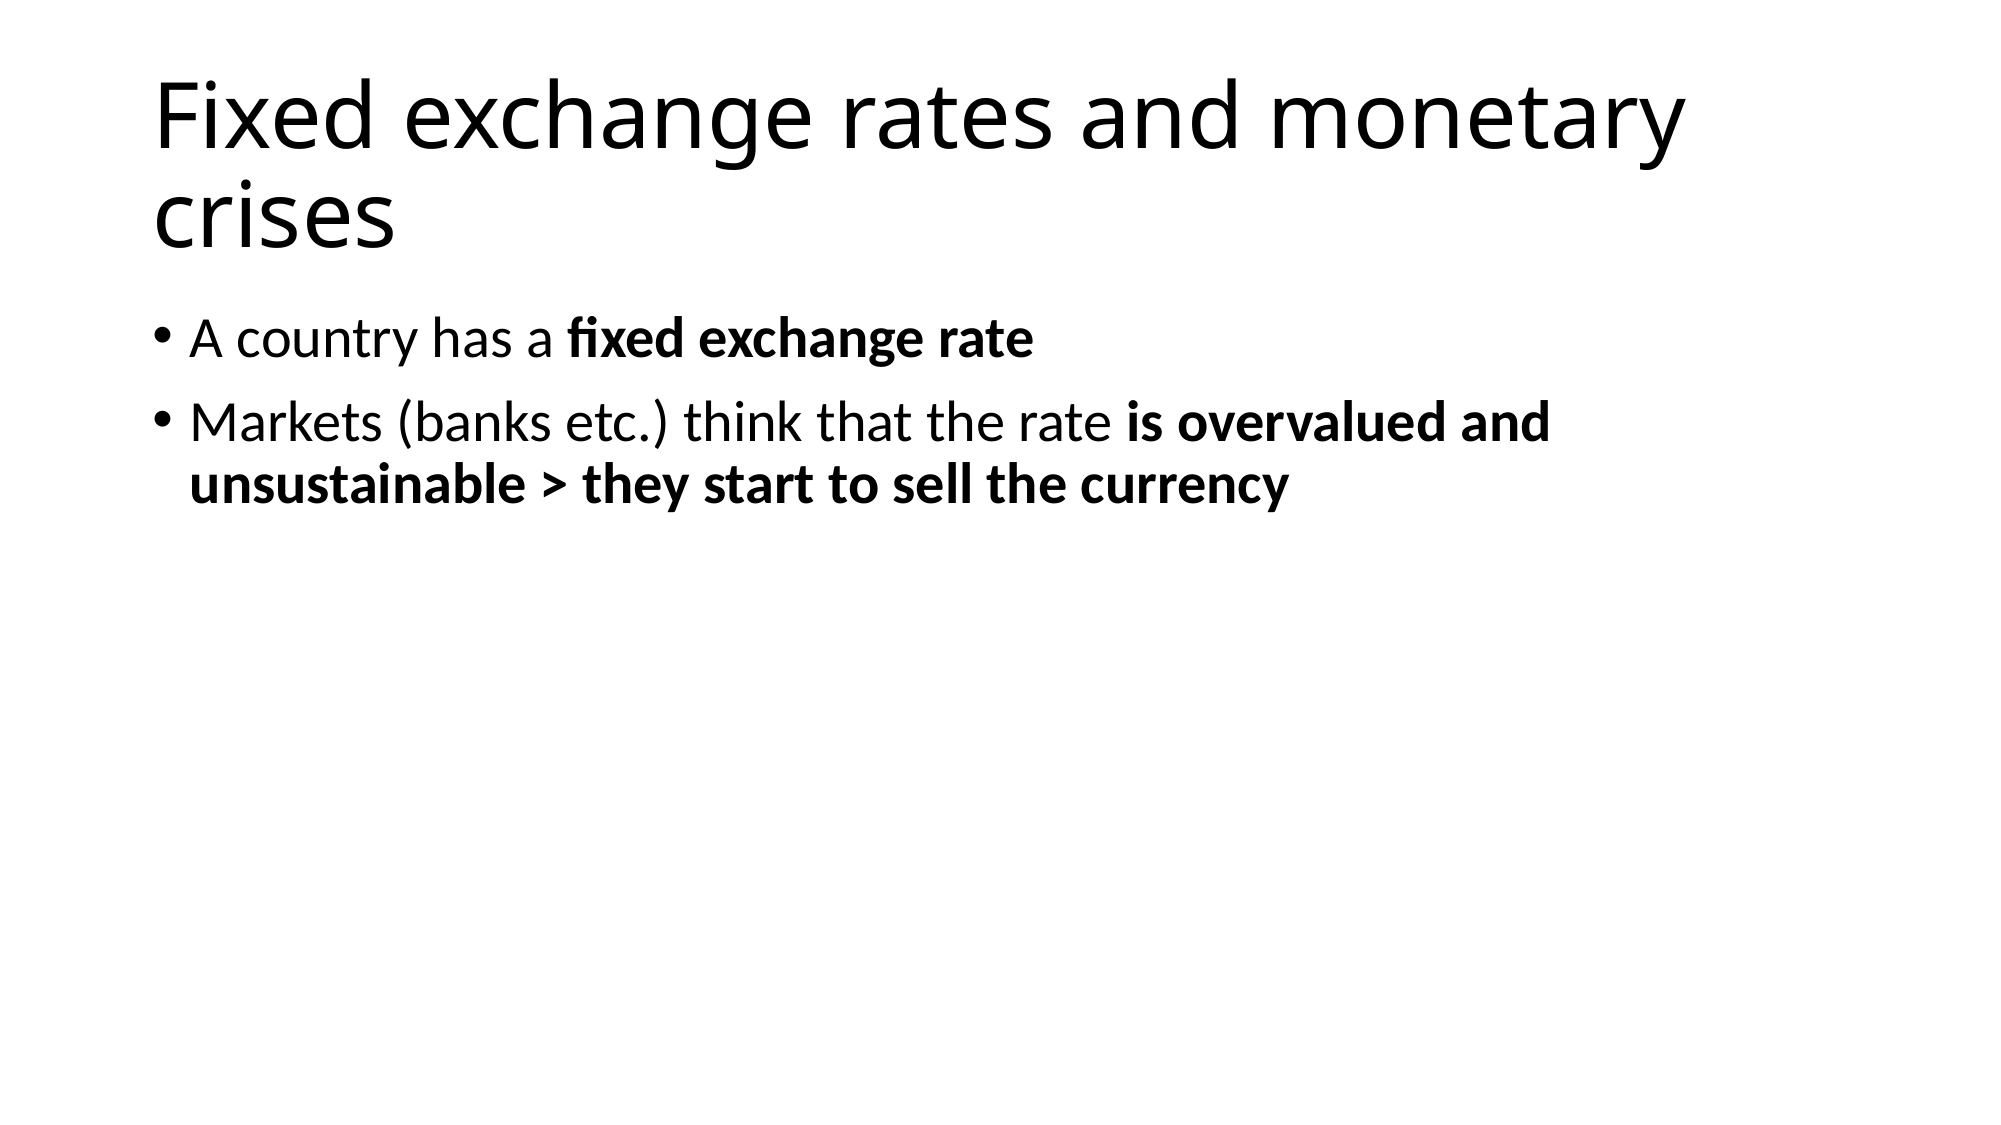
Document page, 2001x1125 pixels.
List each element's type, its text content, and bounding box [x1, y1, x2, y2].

list A country has a fixed exchange rate Markets (banks etc.) think that the rate is overvalued and unsustainable > they start to sell the currency [137, 299, 1863, 1014]
title Fixed exchange rates and monetary crises [137, 59, 1863, 278]
